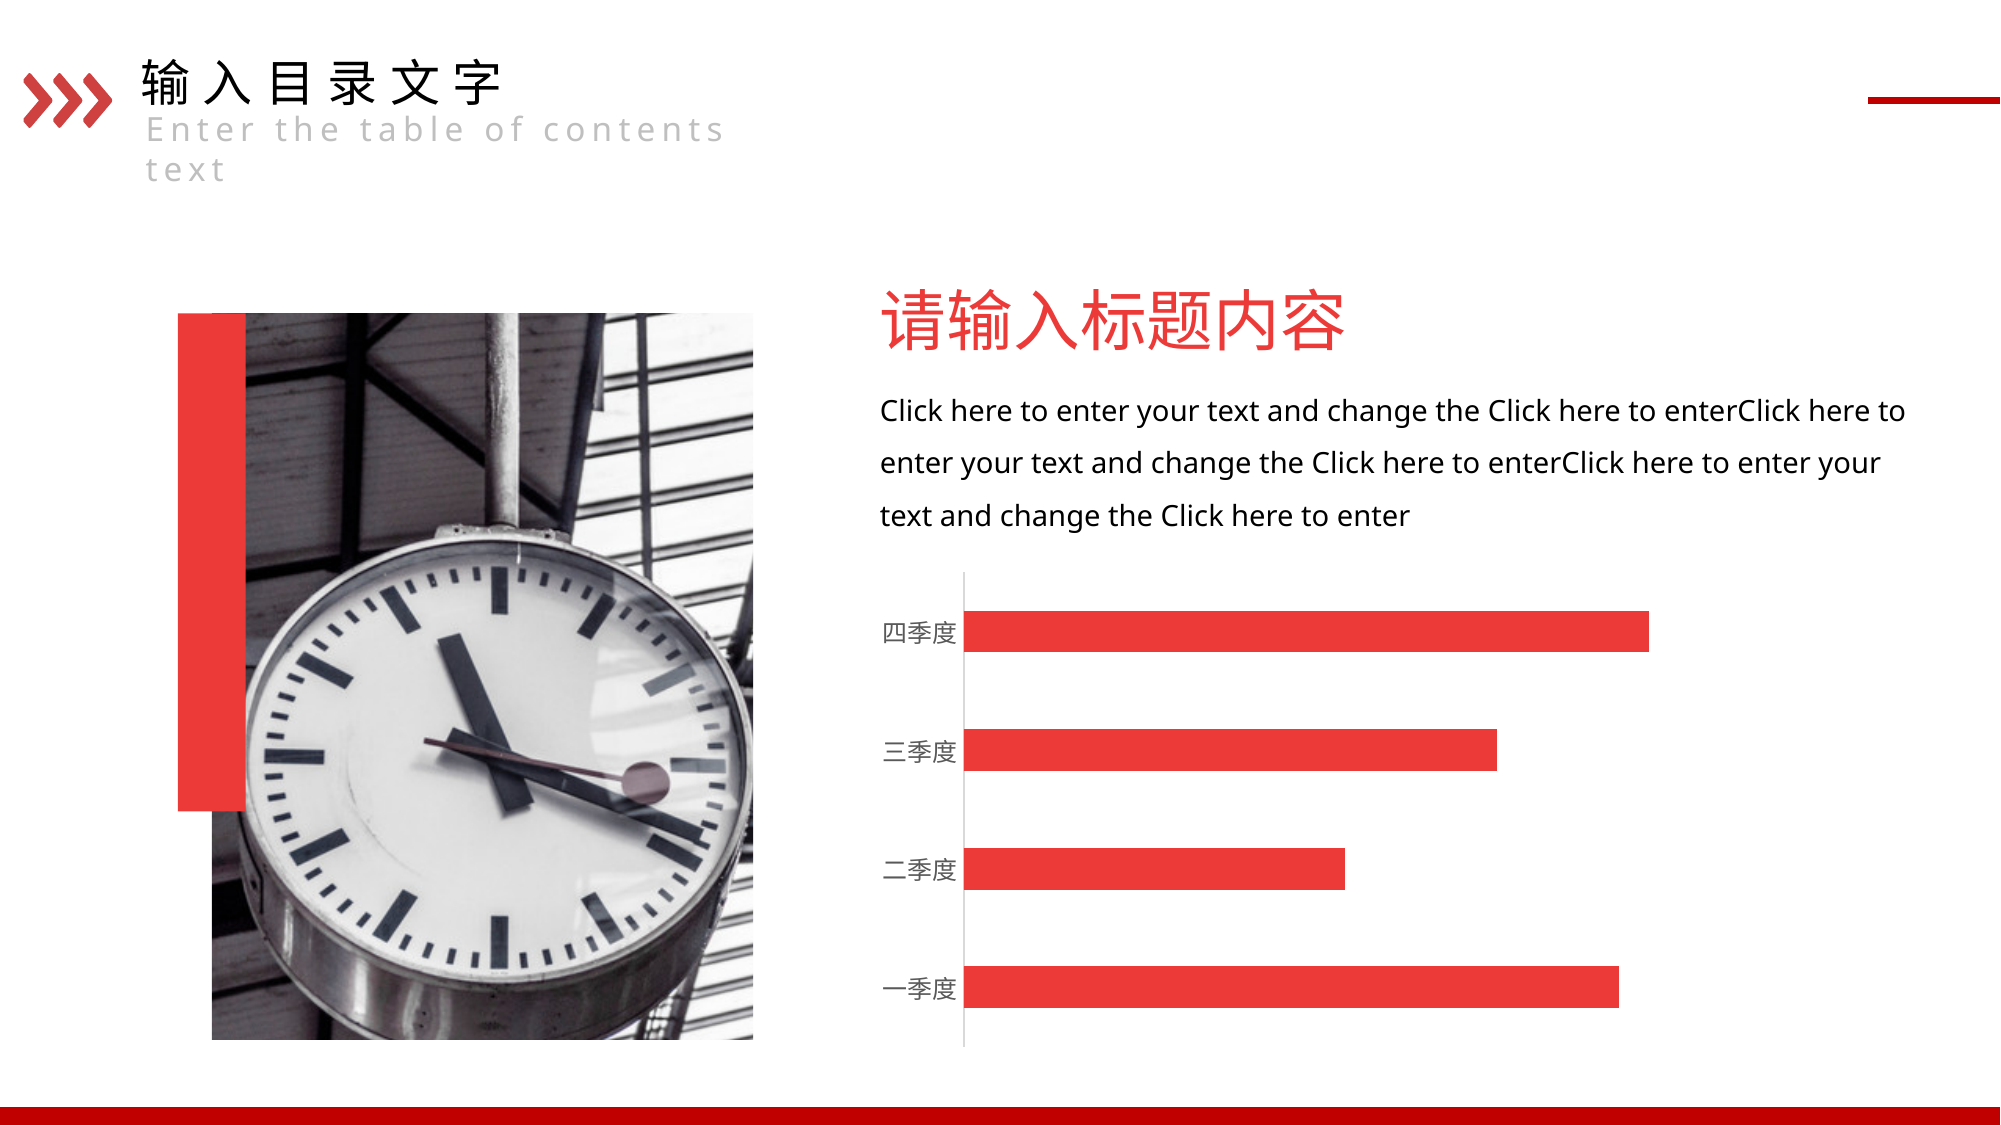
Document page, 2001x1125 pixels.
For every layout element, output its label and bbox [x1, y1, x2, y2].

chart [865, 562, 1743, 1057]
text_box [865, 271, 1932, 537]
text_box [177, 313, 754, 1040]
text_box [22, 72, 113, 129]
text_box [125, 44, 817, 157]
